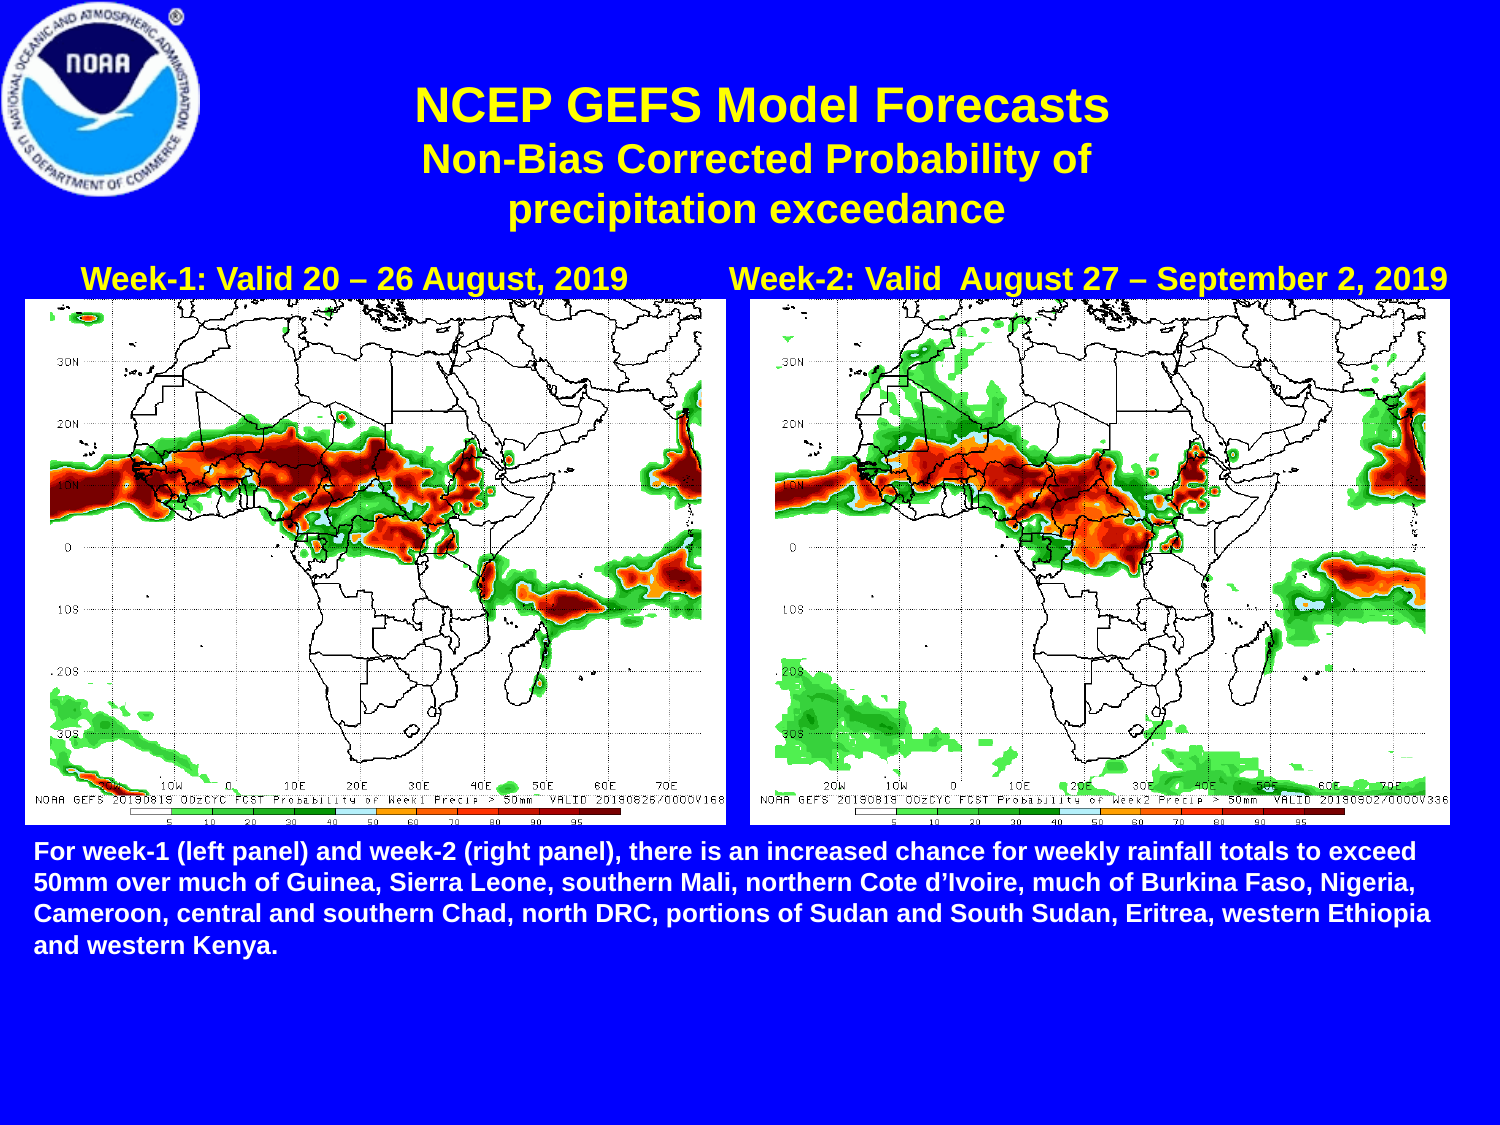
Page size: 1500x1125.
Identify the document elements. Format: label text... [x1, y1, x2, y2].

text_box NCEP GEFS Model Forecasts Non-Bias Corrected Probability of precipitation exceedance [112, 29, 1413, 275]
text_box For week-1 (left panel) and week-2 (right panel), there is an increased chance for weekly rainfall totals to exceed 50mm over much of Guinea, Sierra Leone, southern Mali, northern Cote d’Ivoire, much of Burkina Faso, Nigeria, Cameroon, central and southern Chad, north DRC, portions of Sudan and South Sudan, Eritrea, western Ethiopia and western Kenya. [18, 826, 1469, 967]
picture [0, 0, 200, 200]
picture [749, 299, 1451, 826]
picture [25, 299, 726, 826]
text_box Week-2: Valid August 27 – September 2, 2019 [714, 249, 1465, 305]
text_box Week-1: Valid 20 – 26 August, 2019 [65, 249, 645, 298]
